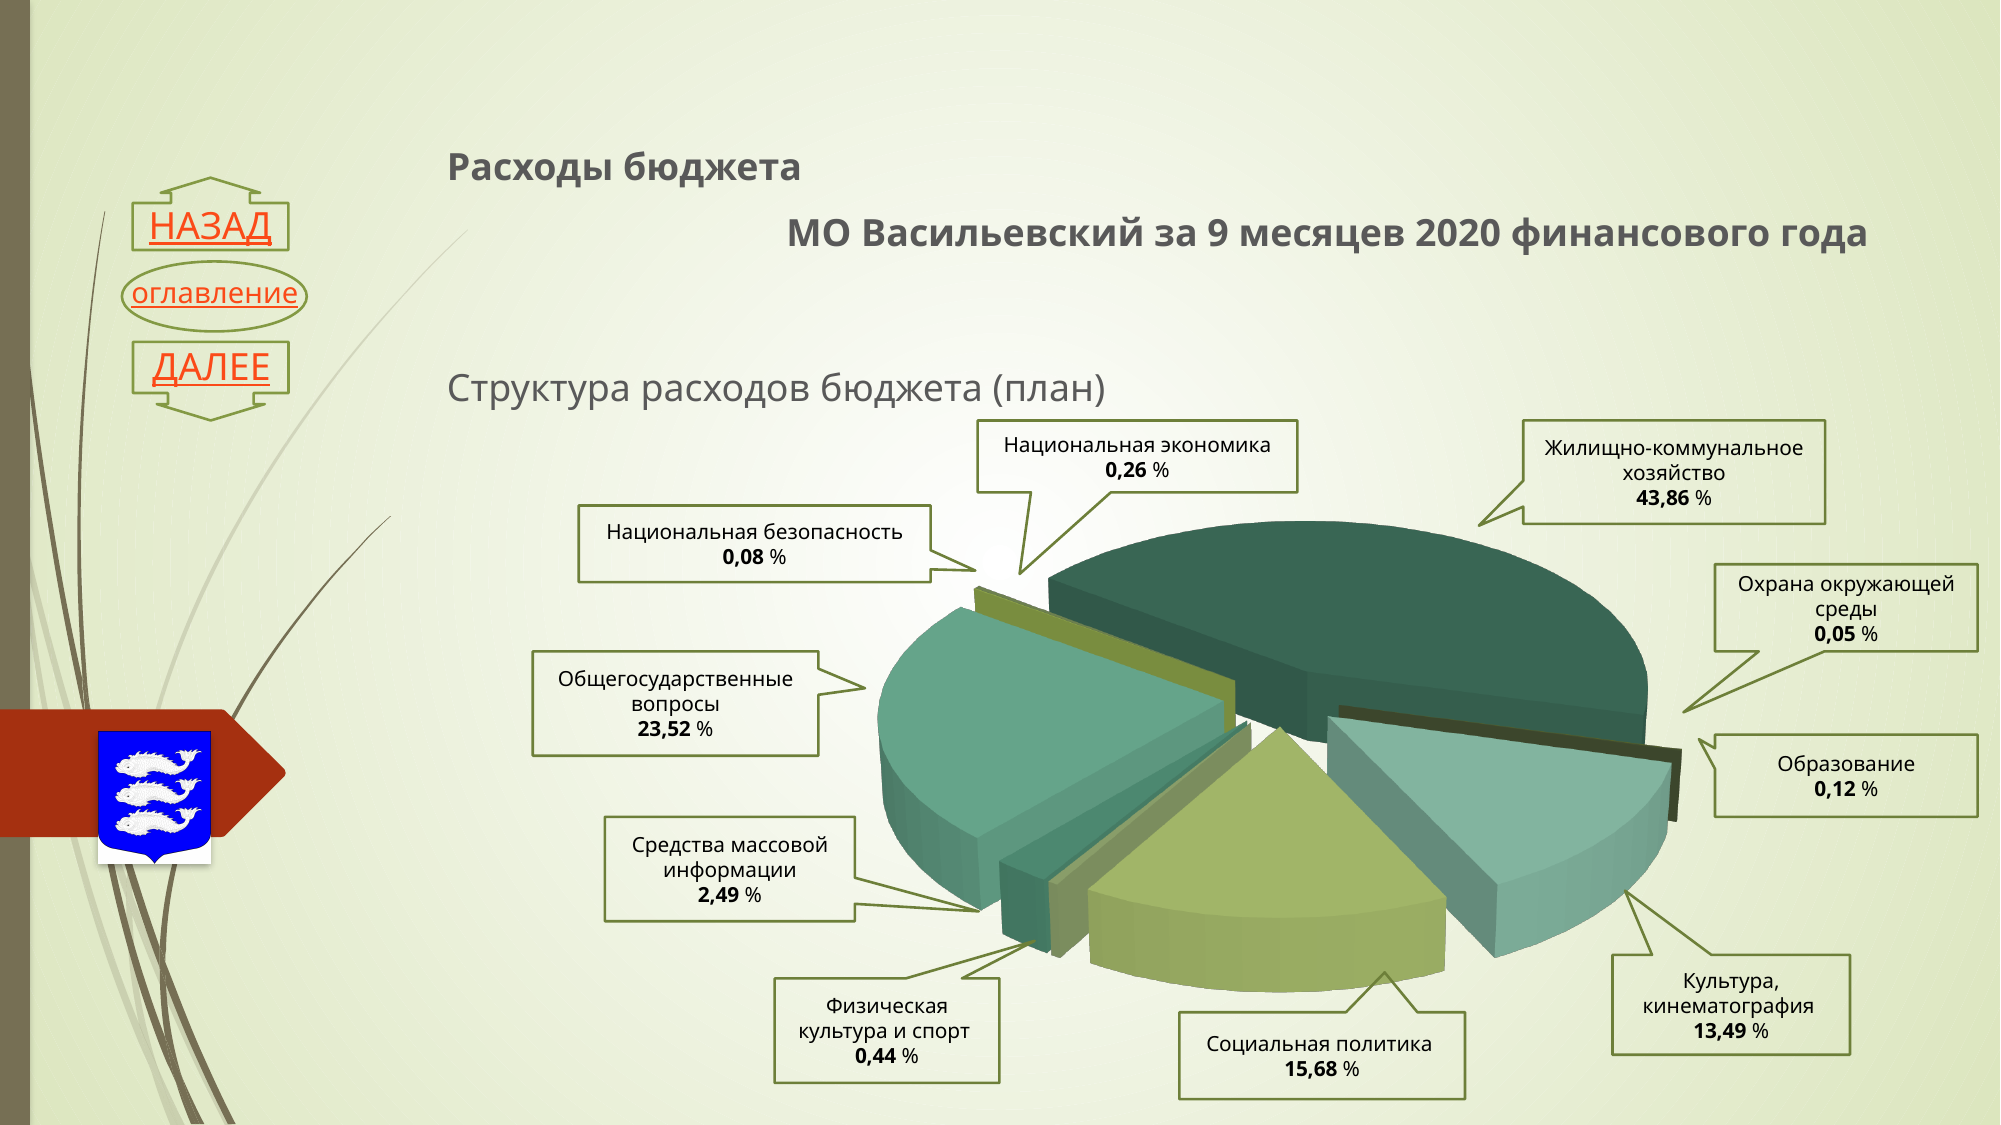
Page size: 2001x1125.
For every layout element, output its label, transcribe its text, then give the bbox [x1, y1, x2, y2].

text_box [147, 322, 282, 333]
text_box Социальная политика 15,68 % [1178, 1027, 1467, 1101]
text_box Национальная безопасность 0,08 % [577, 504, 827, 584]
subtitle Структура расходов бюджета (план) [431, 356, 1895, 454]
text_box Образование 0,12 % [1736, 733, 1979, 819]
text_box НАЗАД [133, 194, 288, 261]
text_box Средства массовой информации 2,49 % [603, 815, 827, 923]
text_box Общегосударственные вопросы 23,52 % [531, 650, 827, 758]
text_box Жилищно-коммунальное хозяйство 43,86 % [1521, 419, 1827, 526]
text_box Расходы бюджета МО Васильевский за 9 месяцев 2020 финансового года [431, 135, 1895, 321]
chart [832, 472, 1732, 1019]
text_box Физическая культура и спорт 0,44 % [773, 977, 1001, 1085]
text_box оглавление [116, 266, 314, 322]
text_box [155, 402, 267, 422]
text_box [159, 176, 262, 194]
picture [98, 731, 211, 865]
text_box Национальная экономика 0,26 % [976, 419, 1299, 471]
text_box [162, 260, 266, 266]
text_box Охрана окружающей среды 0,05 % [1736, 562, 1979, 692]
text_box Культура, кинематография 13,49 % [1611, 953, 1852, 1057]
text_box ДАЛЕЕ [123, 335, 300, 402]
